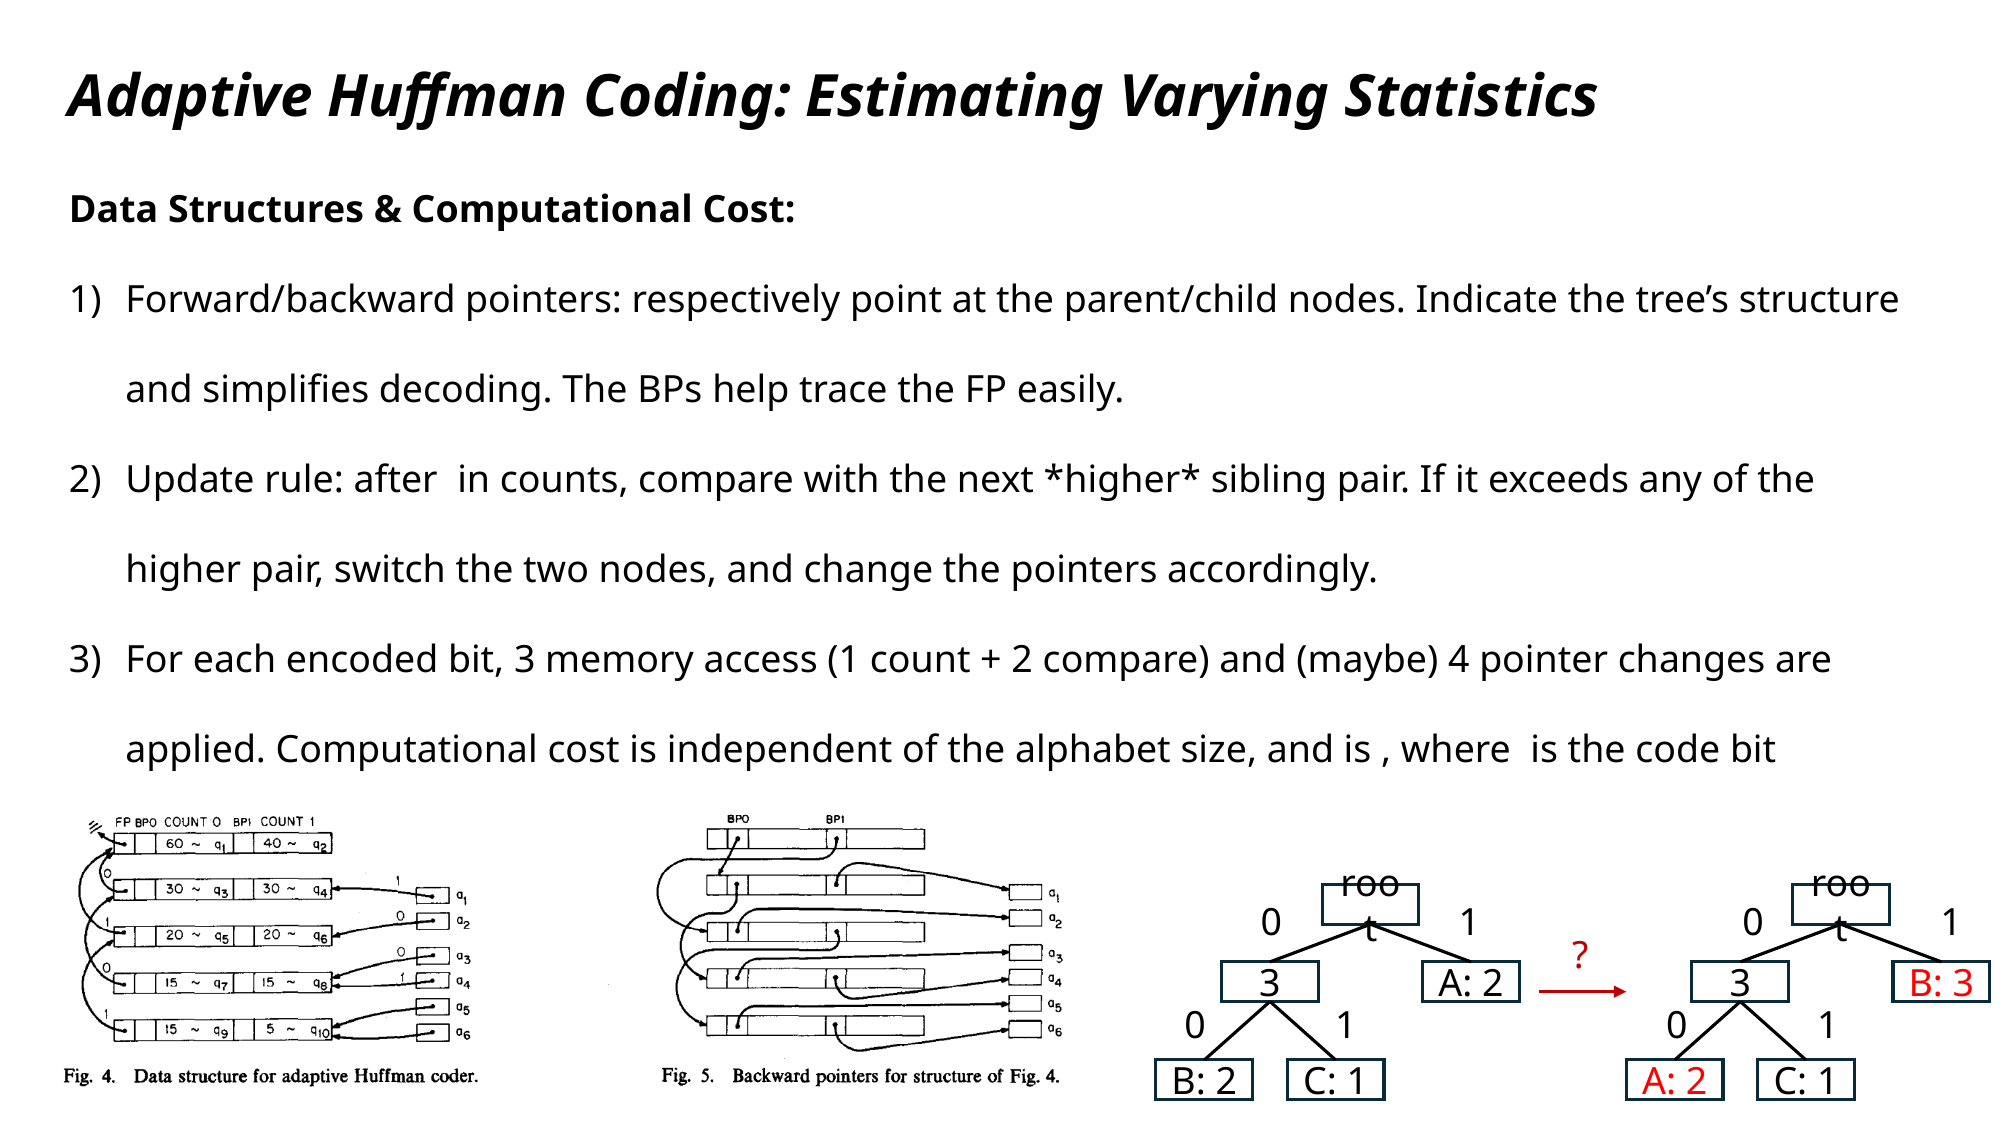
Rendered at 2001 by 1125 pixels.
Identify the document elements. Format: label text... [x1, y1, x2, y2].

picture [25, 795, 1096, 1106]
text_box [1155, 884, 1991, 1101]
text_box Adaptive Huffman Coding: Estimating Varying Statistics [54, 50, 1946, 136]
